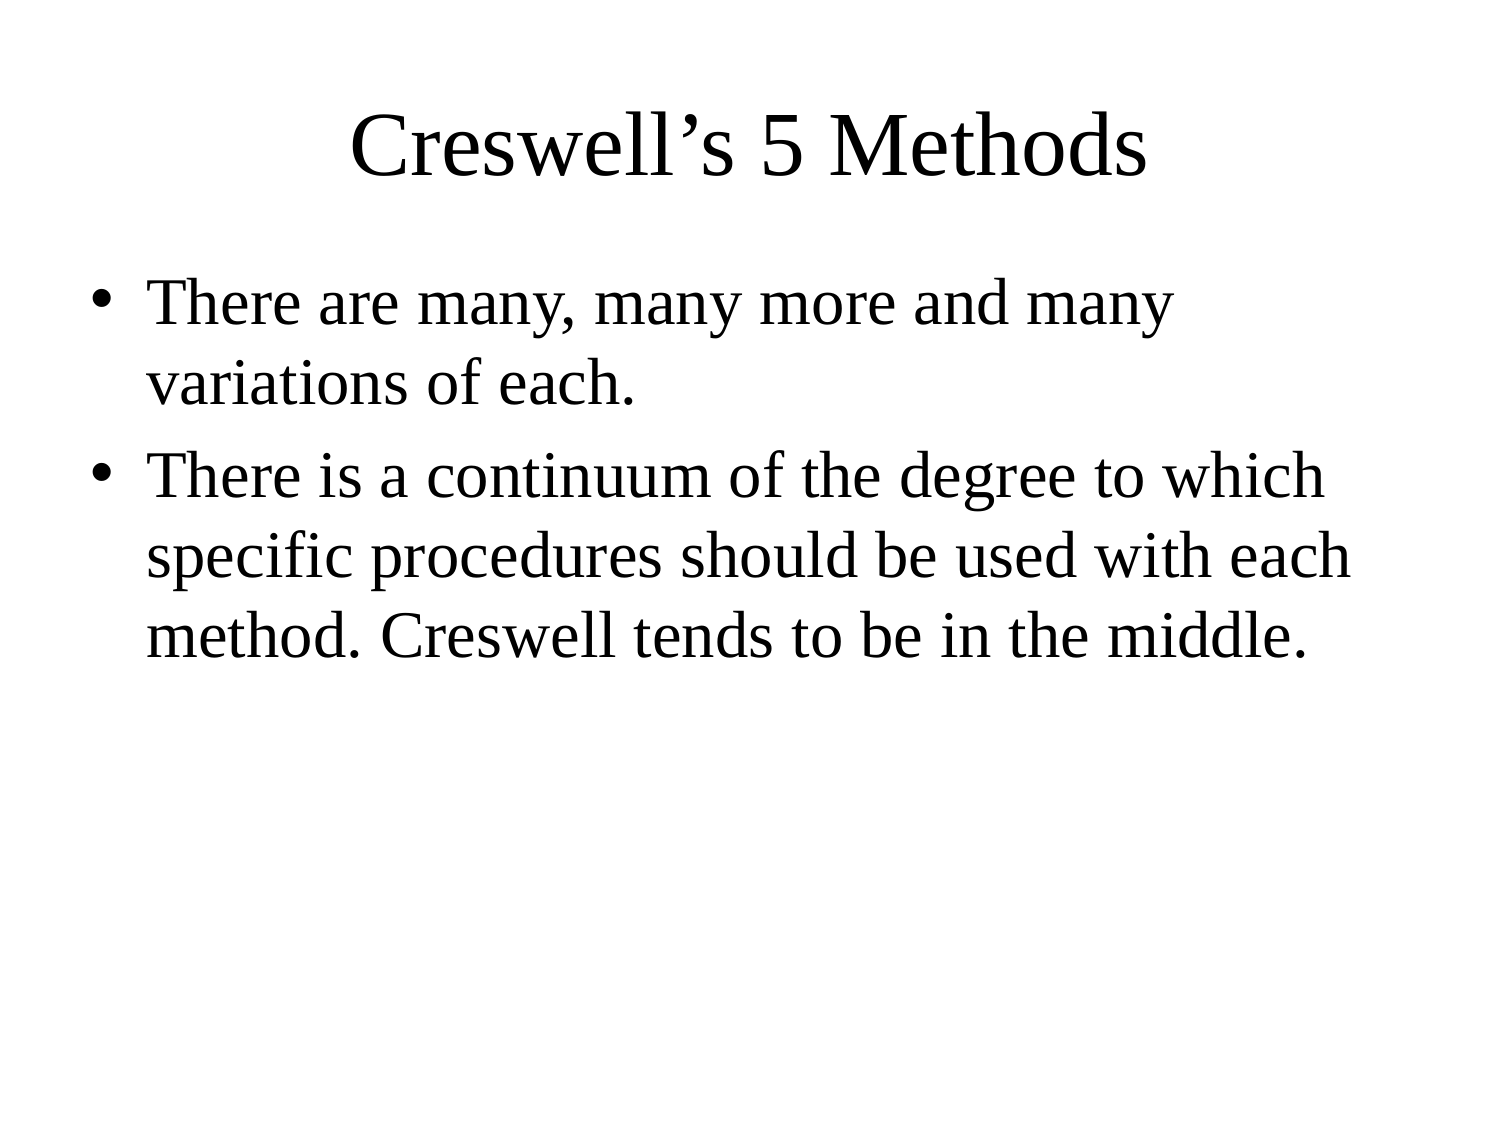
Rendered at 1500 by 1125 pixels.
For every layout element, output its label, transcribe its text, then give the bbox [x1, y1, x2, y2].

list There are many, many more and many variations of each. There is a continuum of the degree to which specific procedures should be used with each method. Creswell tends to be in the middle. [75, 250, 1425, 993]
title Creswell’s 5 Methods [75, 45, 1425, 233]
